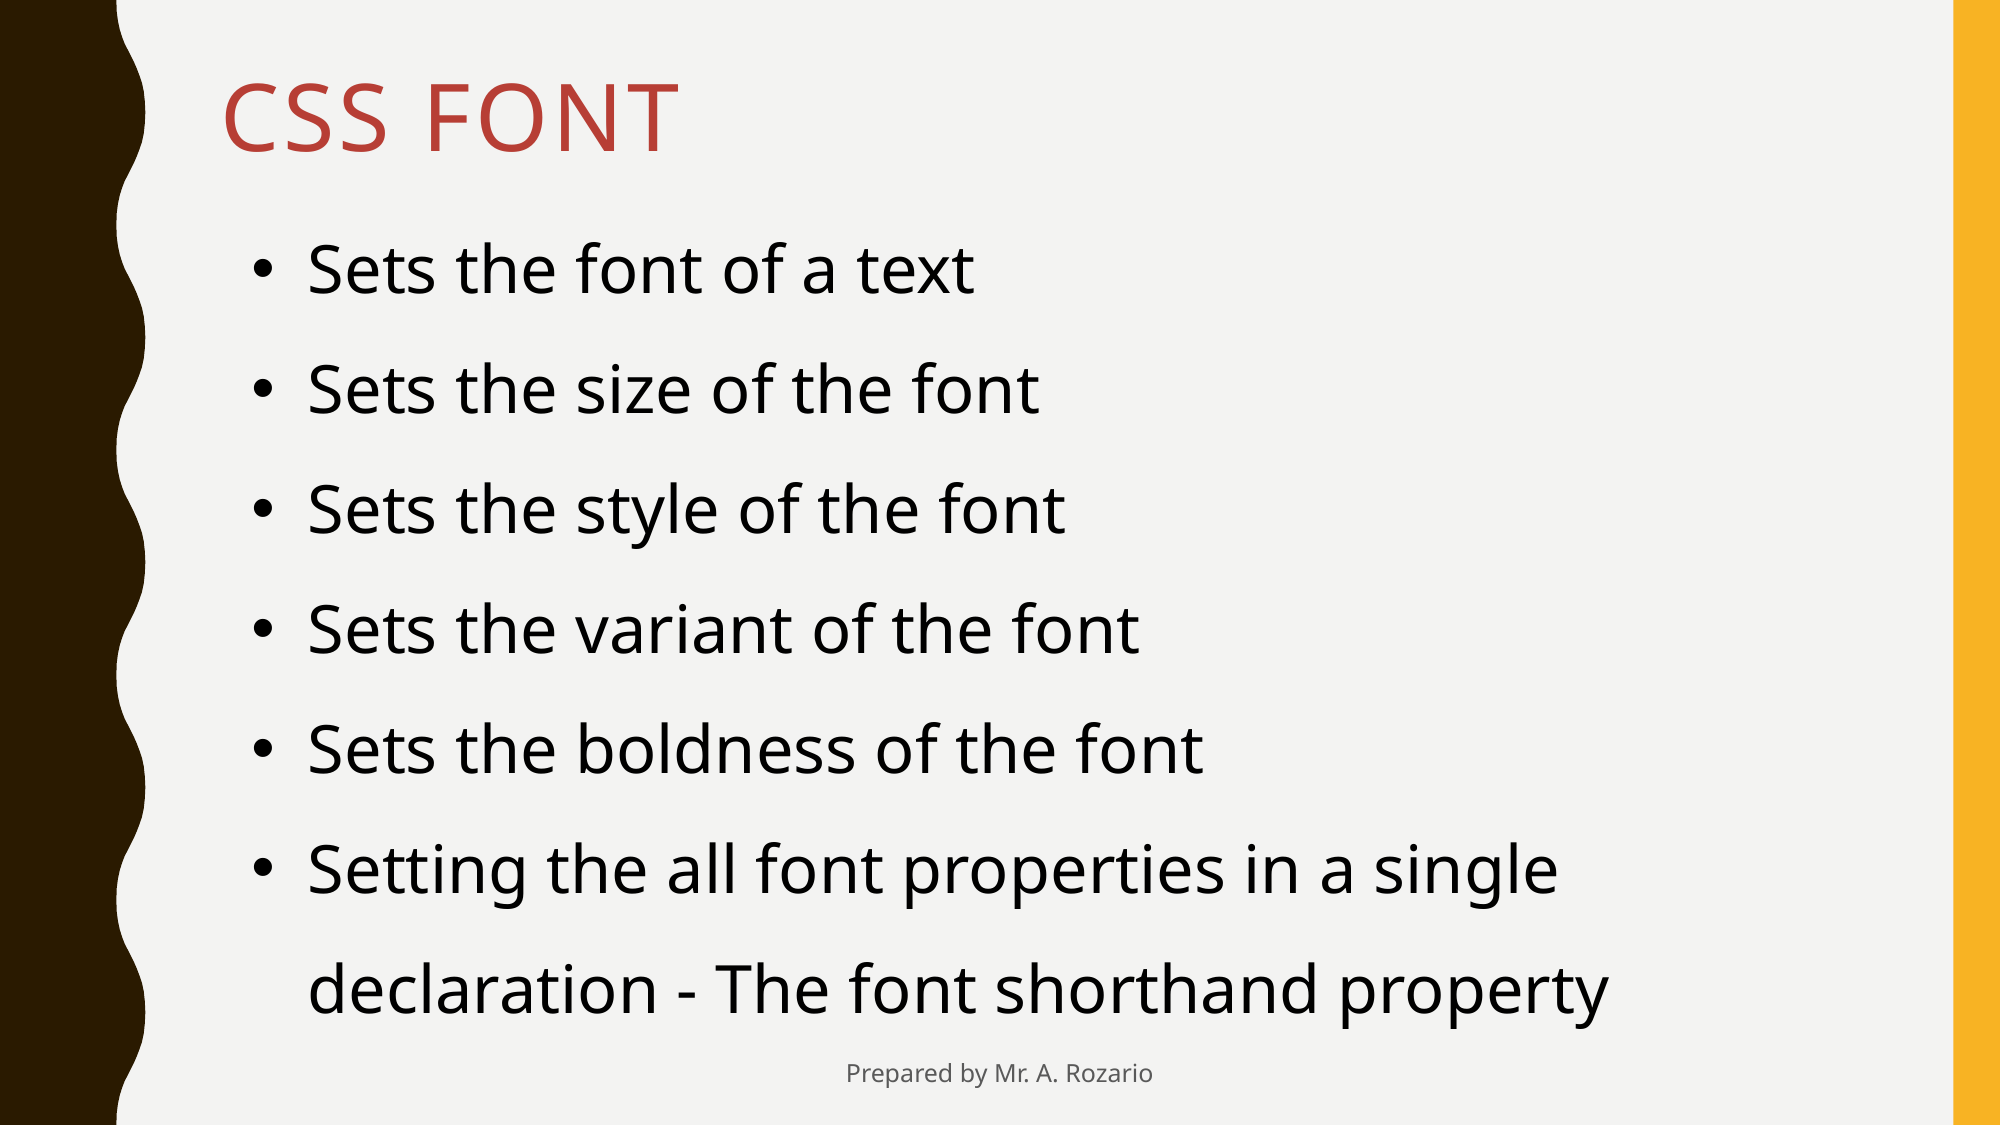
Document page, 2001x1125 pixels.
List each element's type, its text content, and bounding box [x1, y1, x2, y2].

footer Prepared by Mr. A. Rozario [662, 1045, 1338, 1103]
title CSS FONT [205, 62, 1875, 180]
text_box Sets the font of a text Sets the size of the font Sets the style of the font Sets the variant of the font Sets the boldness of the font Setting the all font properties in a single declaration - The font shorthand property [236, 179, 1875, 1034]
